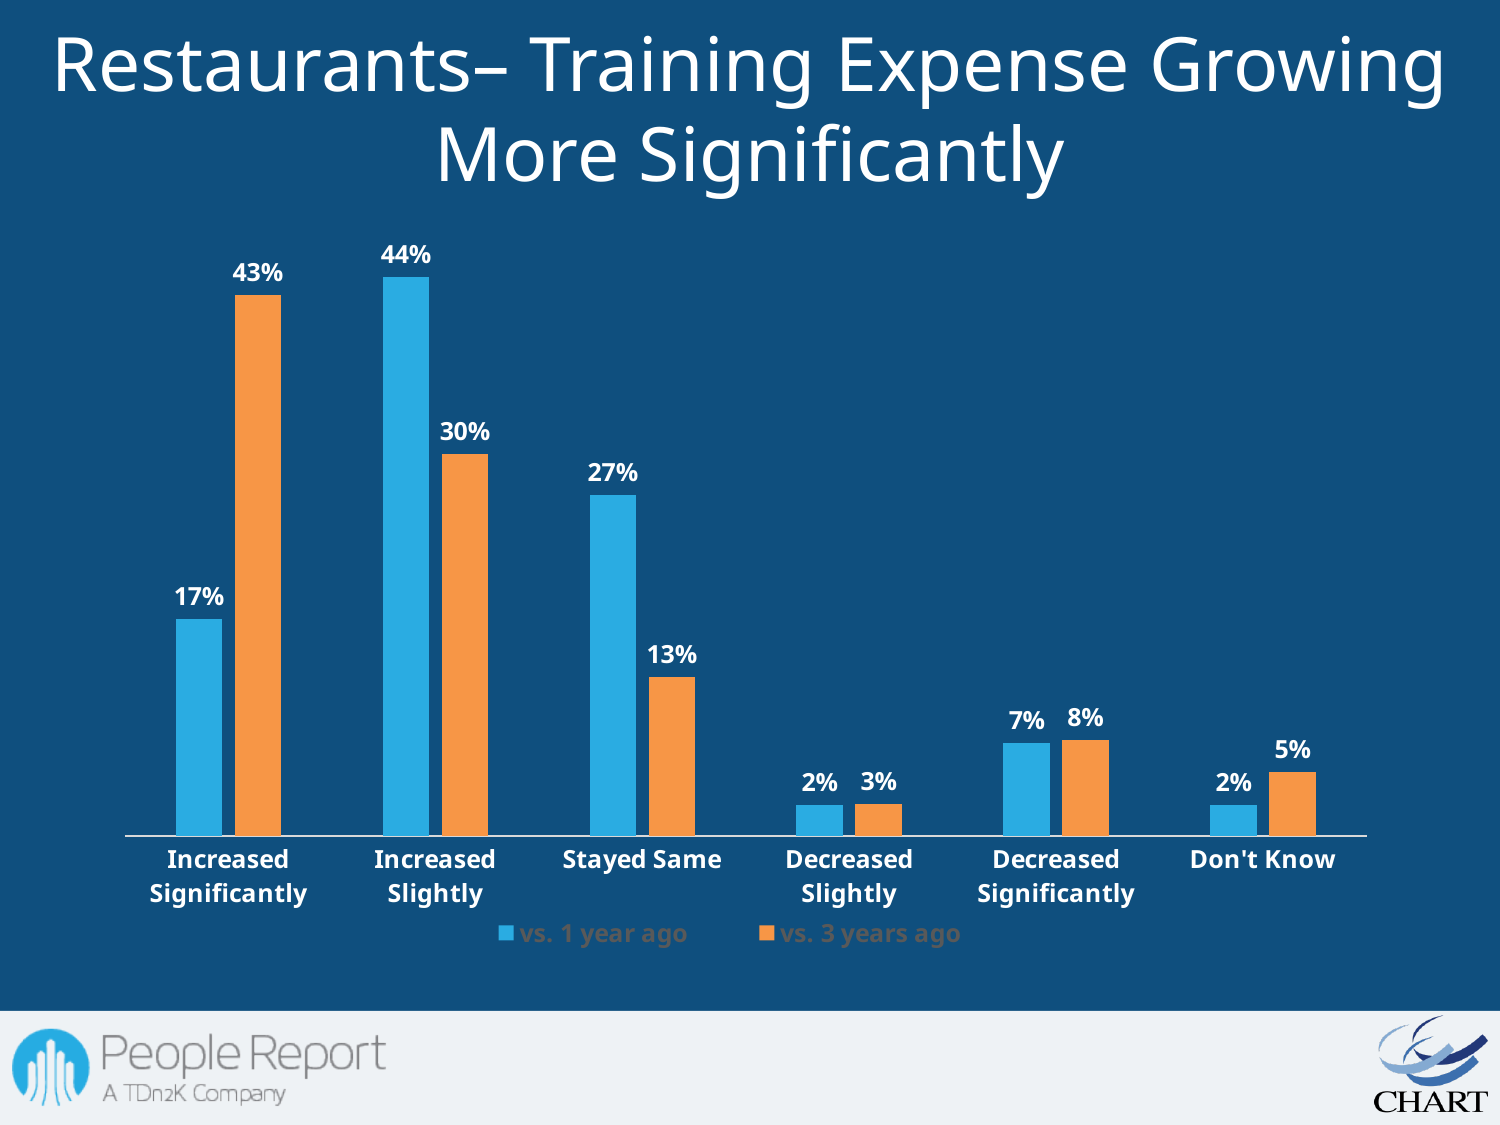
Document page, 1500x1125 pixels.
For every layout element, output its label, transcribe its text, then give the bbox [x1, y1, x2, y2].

title Restaurants– Training Expense Growing More Significantly [0, 12, 1500, 200]
picture [1374, 1015, 1488, 1113]
chart [105, 199, 1394, 963]
picture [12, 1024, 388, 1108]
